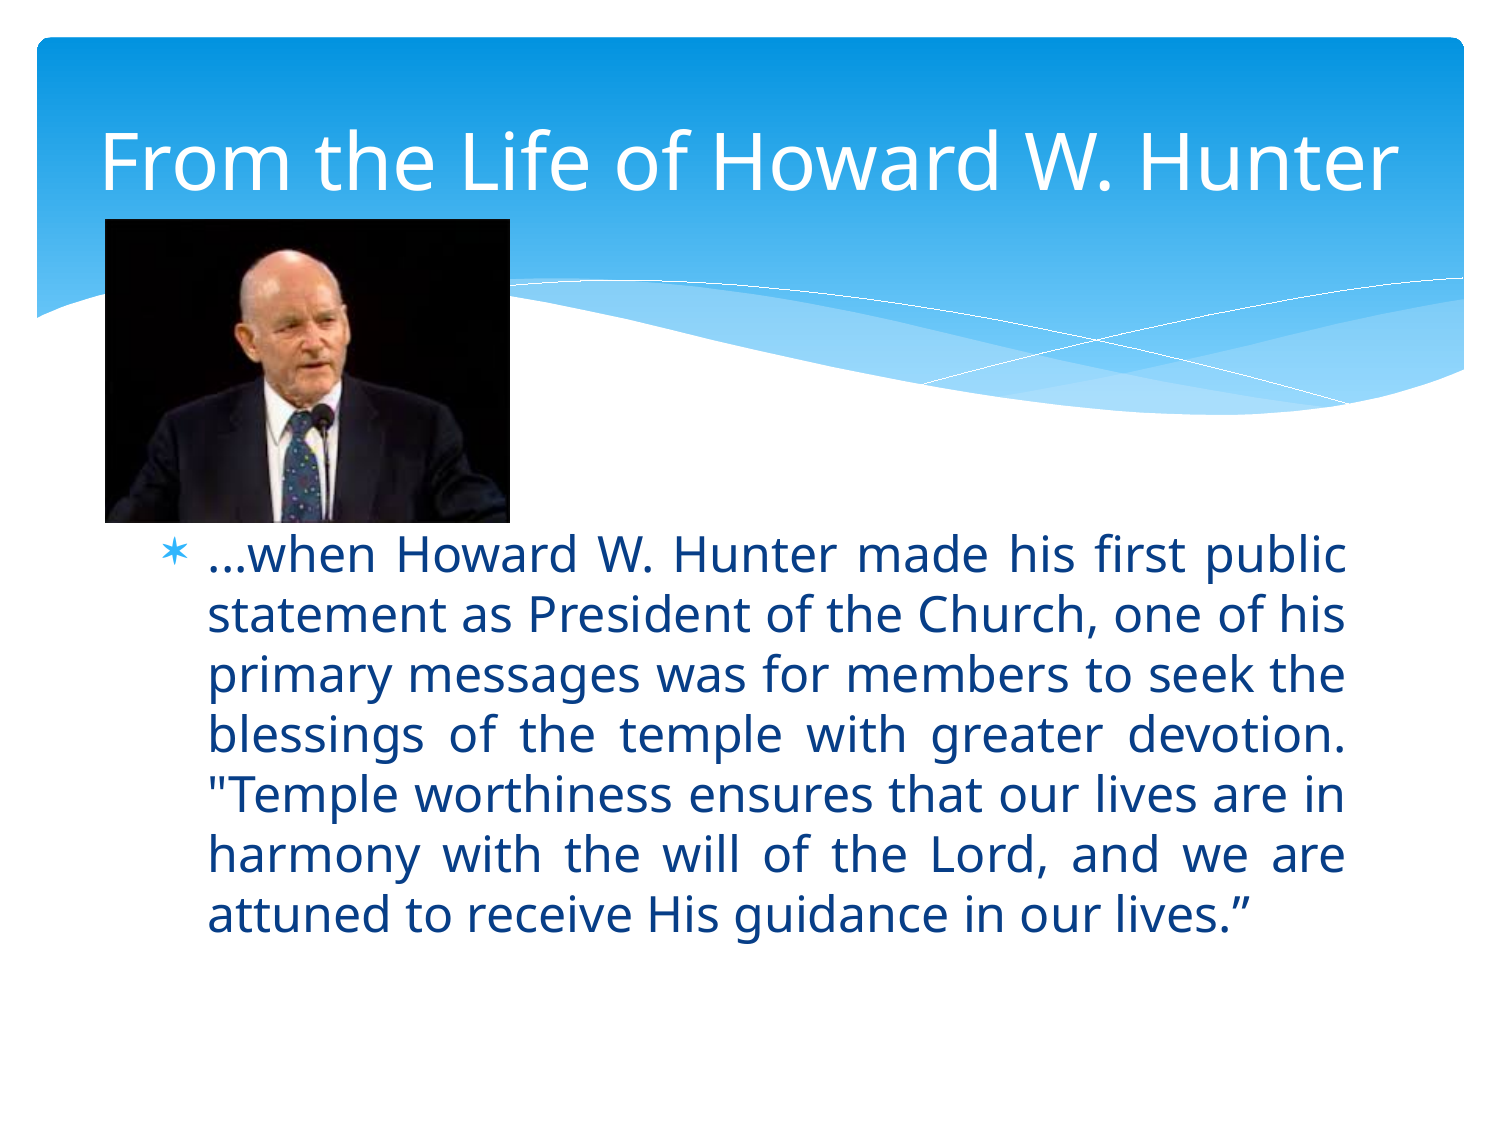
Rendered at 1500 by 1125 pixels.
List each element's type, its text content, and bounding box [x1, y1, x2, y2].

picture [104, 219, 511, 524]
list ...when Howard W. Hunter made his first public statement as President of the Church, one of his primary messages was for members to seek the blessings of the temple with greater devotion. "Temple worthiness ensures that our lives are in harmony with the will of the Lord, and we are attuned to receive His guidance in our lives.” [147, 515, 1363, 1082]
title From the Life of Howard W. Hunter [75, 55, 1425, 261]
